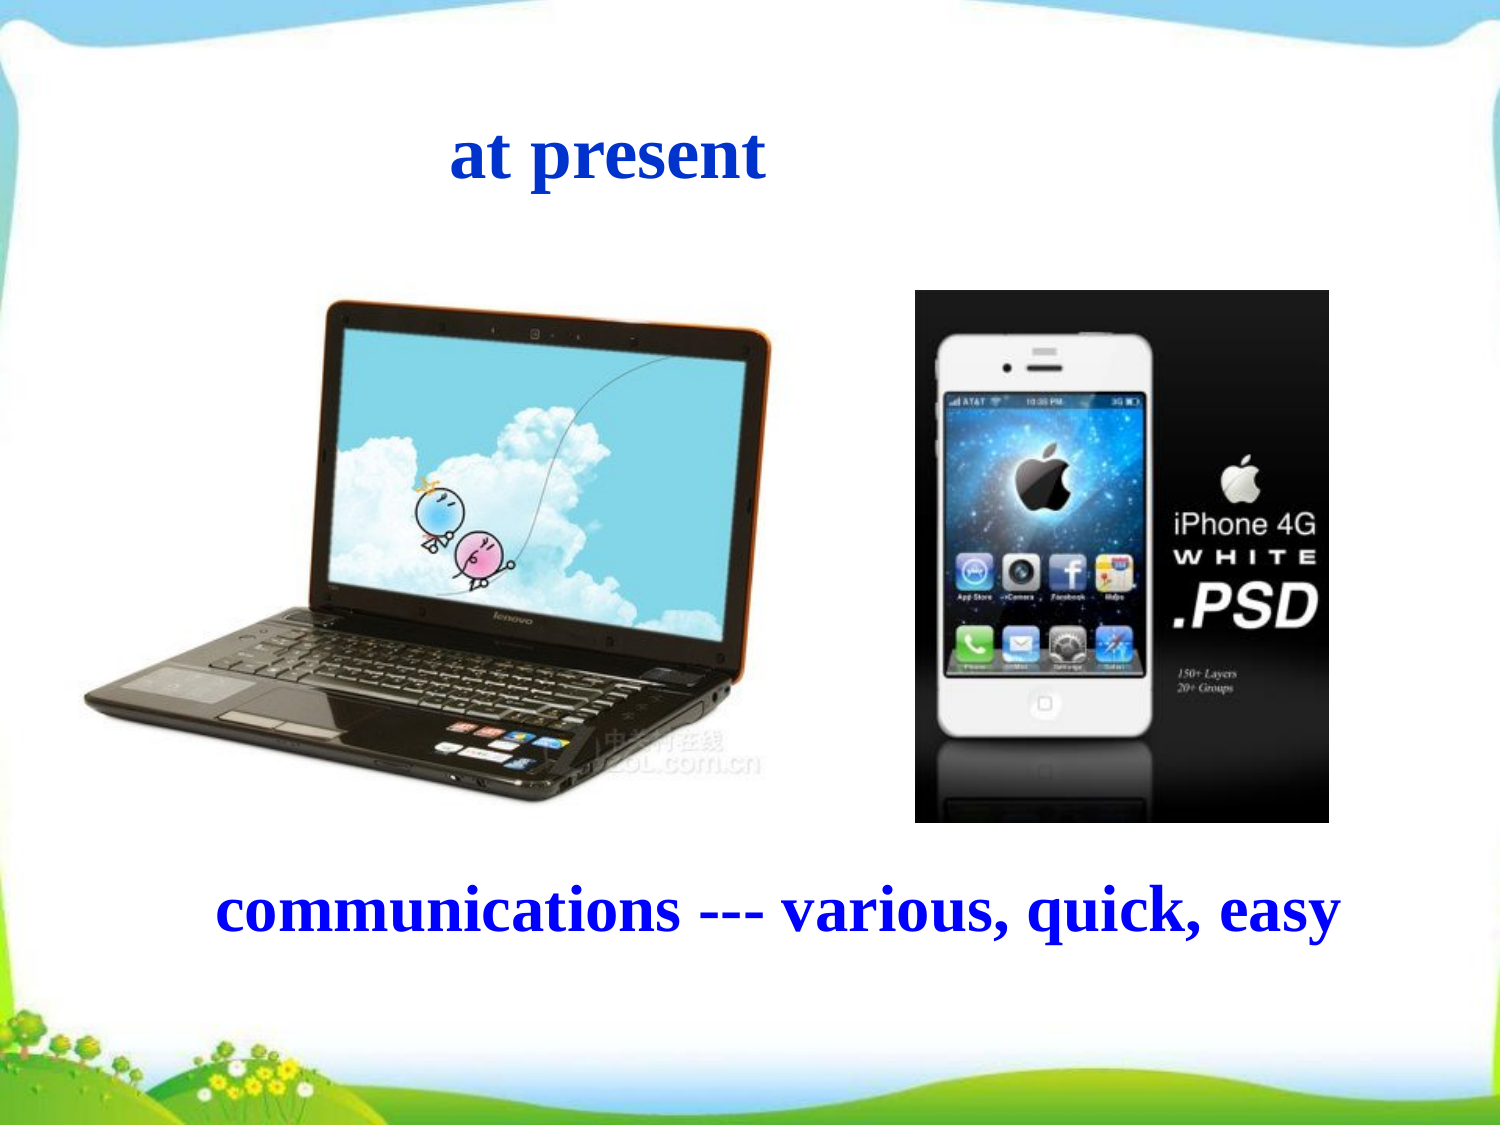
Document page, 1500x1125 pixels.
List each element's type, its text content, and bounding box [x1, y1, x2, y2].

text_box communications --- various, quick, easy [171, 857, 1388, 953]
text_box at present [100, 54, 1117, 243]
picture [0, 0, 1500, 1125]
